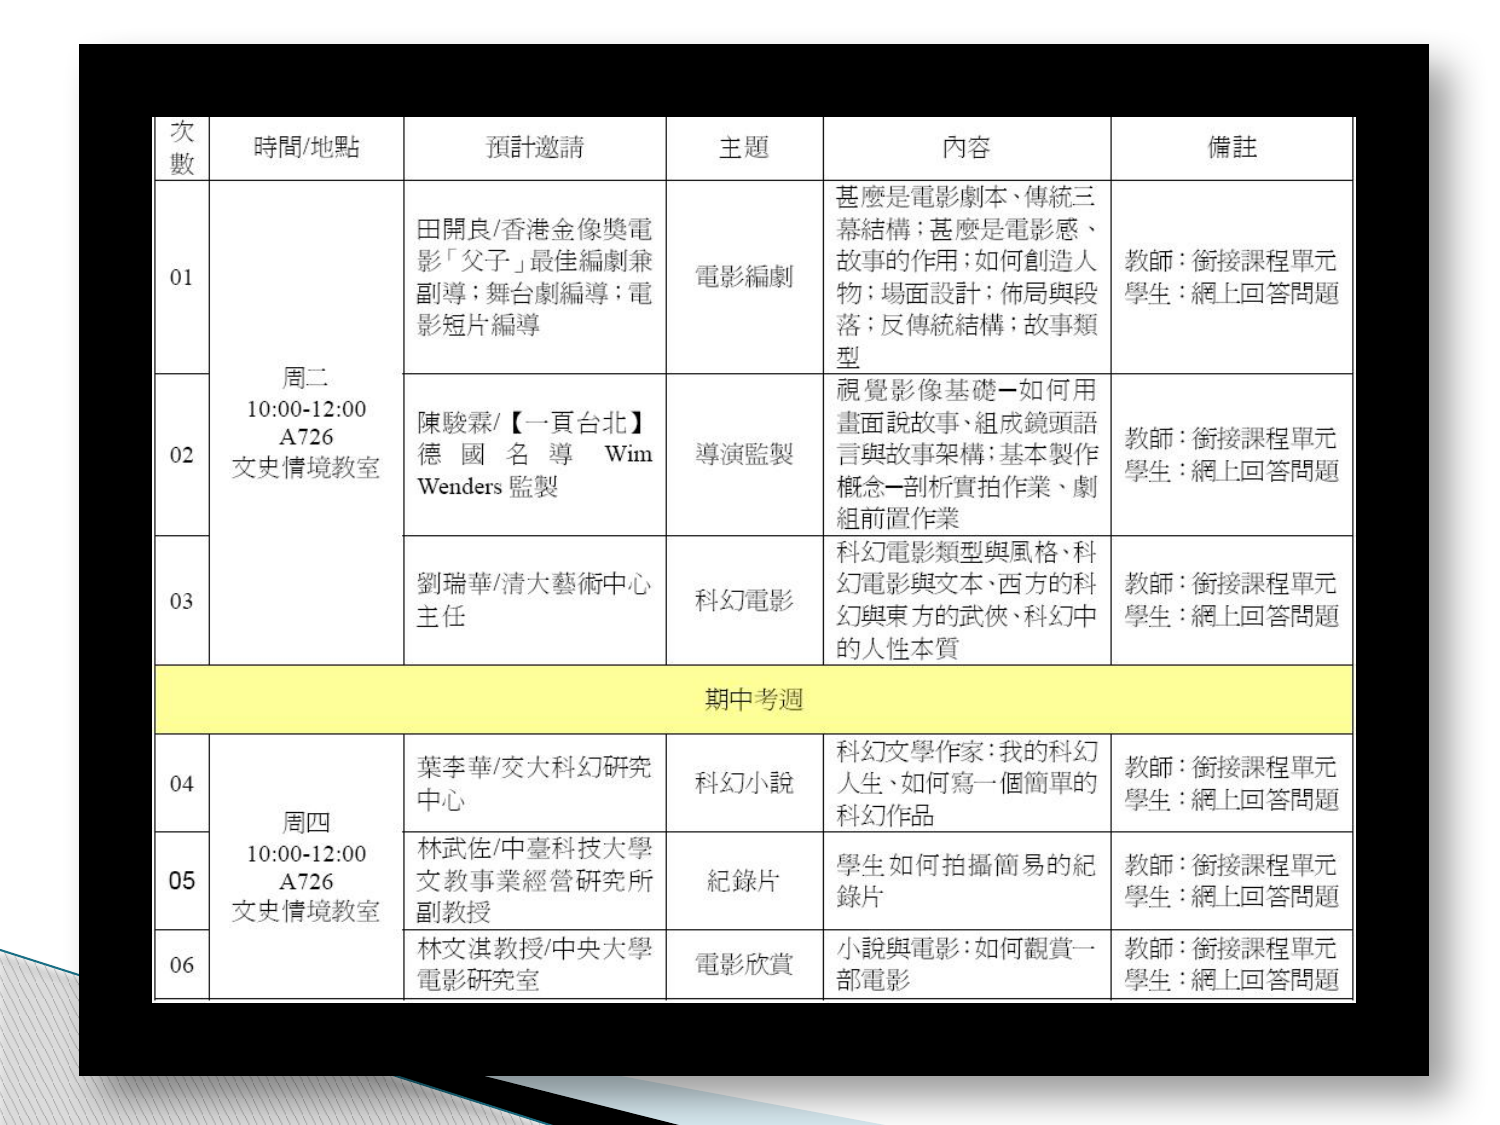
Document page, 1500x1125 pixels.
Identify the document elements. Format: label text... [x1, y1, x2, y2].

picture [152, 116, 1357, 1004]
title 成績評量 [75, 45, 79, 85]
